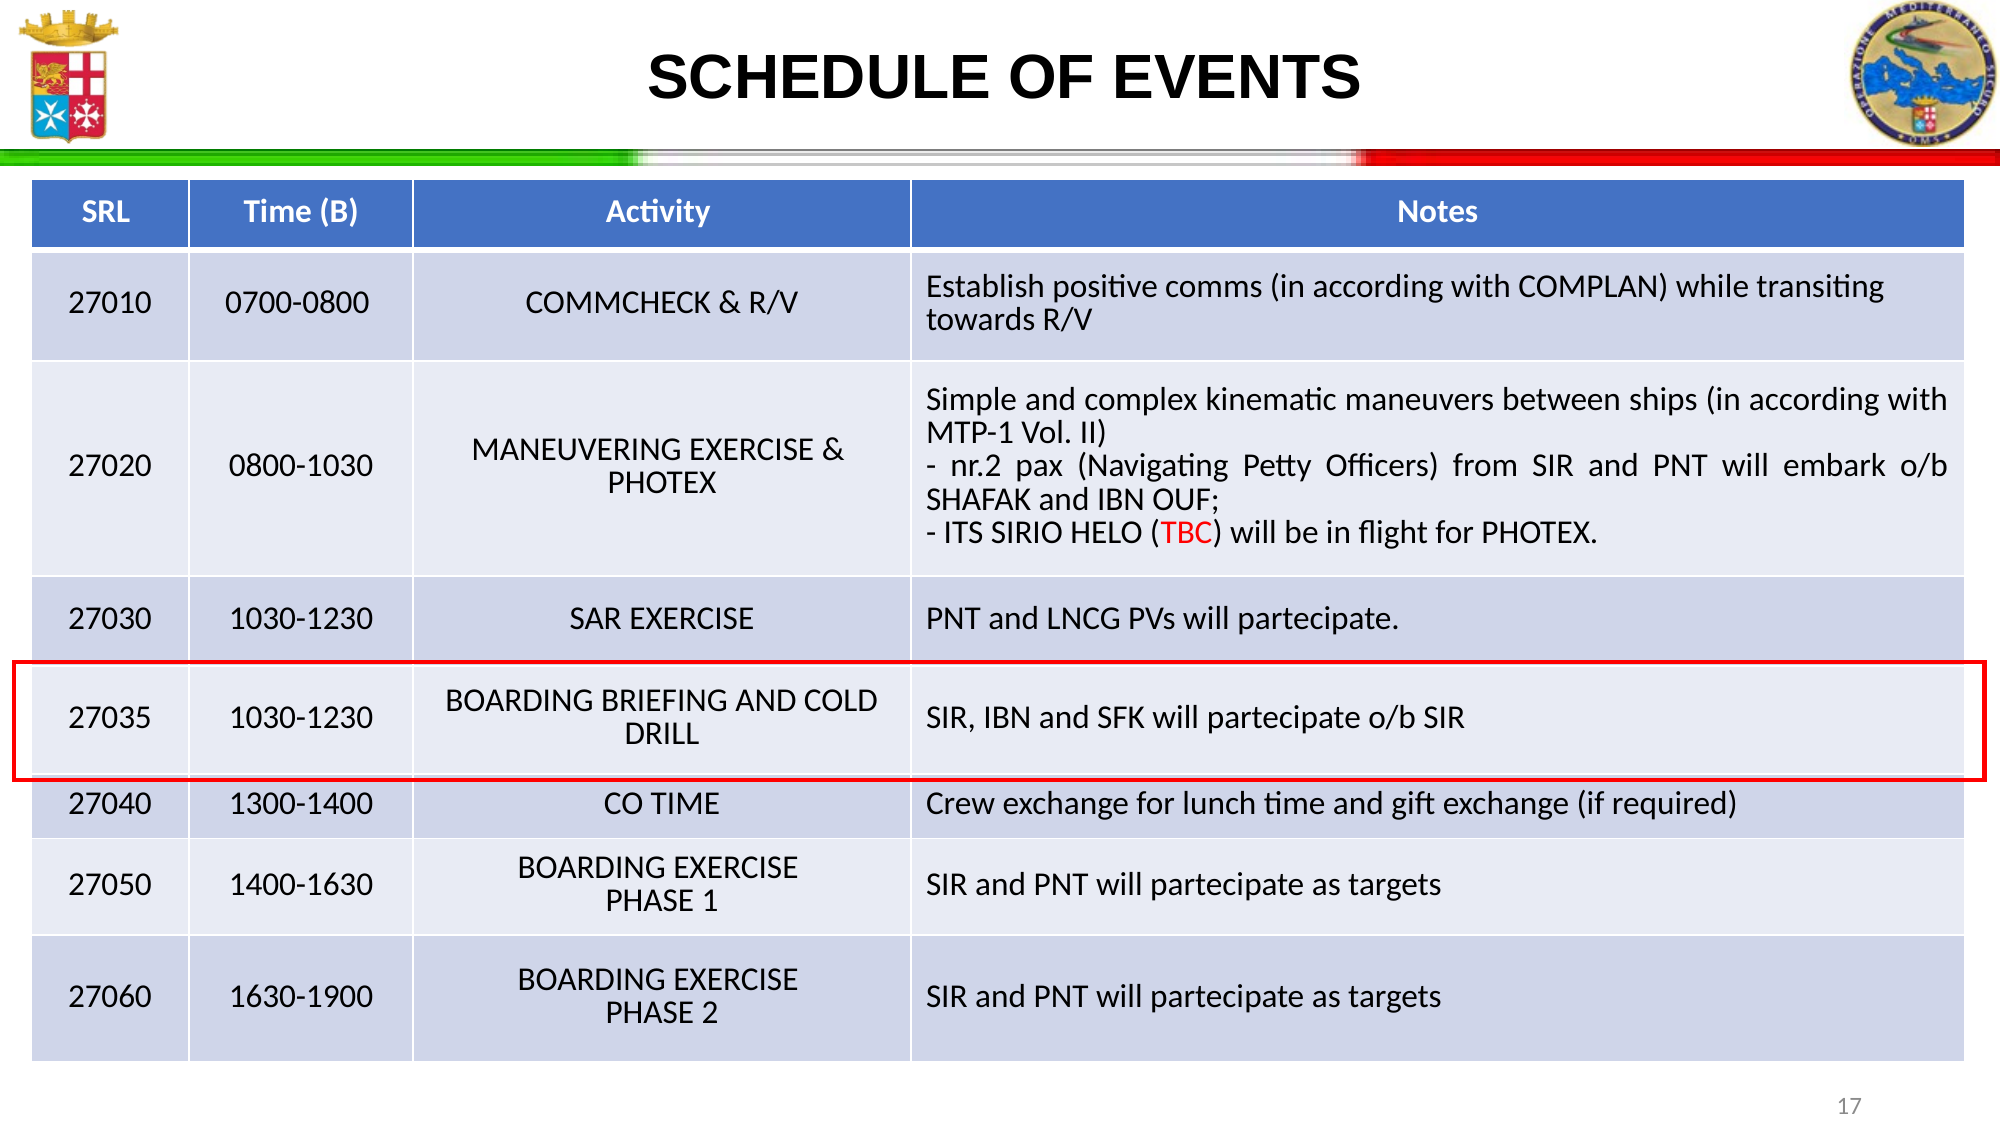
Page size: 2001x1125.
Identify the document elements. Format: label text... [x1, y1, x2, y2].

table_header Time (B) [190, 180, 412, 247]
picture [0, 149, 2000, 166]
text_box SCHEDULE OF EVENTS [150, 28, 1844, 119]
table_cell MANEUVERING EXERCISE & PHOTEX [414, 362, 910, 575]
table_cell 27060 [32, 936, 188, 1061]
table_cell 27030 [32, 577, 188, 661]
table_header Notes [912, 180, 1964, 247]
table_cell BOARDING EXERCISE PHASE 1 [414, 839, 910, 934]
table_cell Establish positive comms (in according with COMPLAN) while transiting towards R/V [912, 253, 1964, 360]
table_cell 1030-1230 [190, 577, 412, 661]
picture [1844, 0, 2000, 147]
table_cell 0700-0800 [190, 253, 412, 360]
table_cell 1400-1630 [190, 839, 412, 934]
table_cell PNT and LNCG PVs will partecipate. [912, 577, 1964, 661]
table_cell SIR and PNT will partecipate as targets [912, 936, 1964, 1061]
table_cell CO TIME [414, 781, 910, 838]
table_cell COMMCHECK & R/V [414, 253, 910, 360]
table_header SRL [32, 180, 188, 247]
table_header Activity [414, 180, 910, 247]
slide_number 17 [1427, 1074, 1878, 1125]
table_cell BOARDING EXERCISE PHASE 2 [414, 936, 910, 1061]
table_cell 27040 [32, 781, 188, 838]
table_cell 27010 [32, 253, 188, 360]
table_cell 0800-1030 [190, 362, 412, 575]
picture [0, 7, 136, 144]
table_cell SIR and PNT will partecipate as targets [912, 839, 1964, 934]
table_cell 1630-1900 [190, 936, 412, 1061]
table_cell Crew exchange for lunch time and gift exchange (if required) [912, 781, 1964, 838]
table_cell Simple and complex kinematic maneuvers between ships (in according with MTP-1 Vol. II) - nr.2 pax (Navigating Petty Officers) from SIR and PNT will embark o/b SHAFAK and IBN OUF; - ITS SIRIO HELO (TBC) will be in flight for PHOTEX. [912, 362, 1964, 575]
text_box [13, 661, 1986, 781]
table_cell SAR EXERCISE [414, 577, 910, 661]
table_cell 27020 [32, 362, 188, 575]
table_cell 27050 [32, 839, 188, 934]
table_cell 1300-1400 [190, 781, 412, 838]
